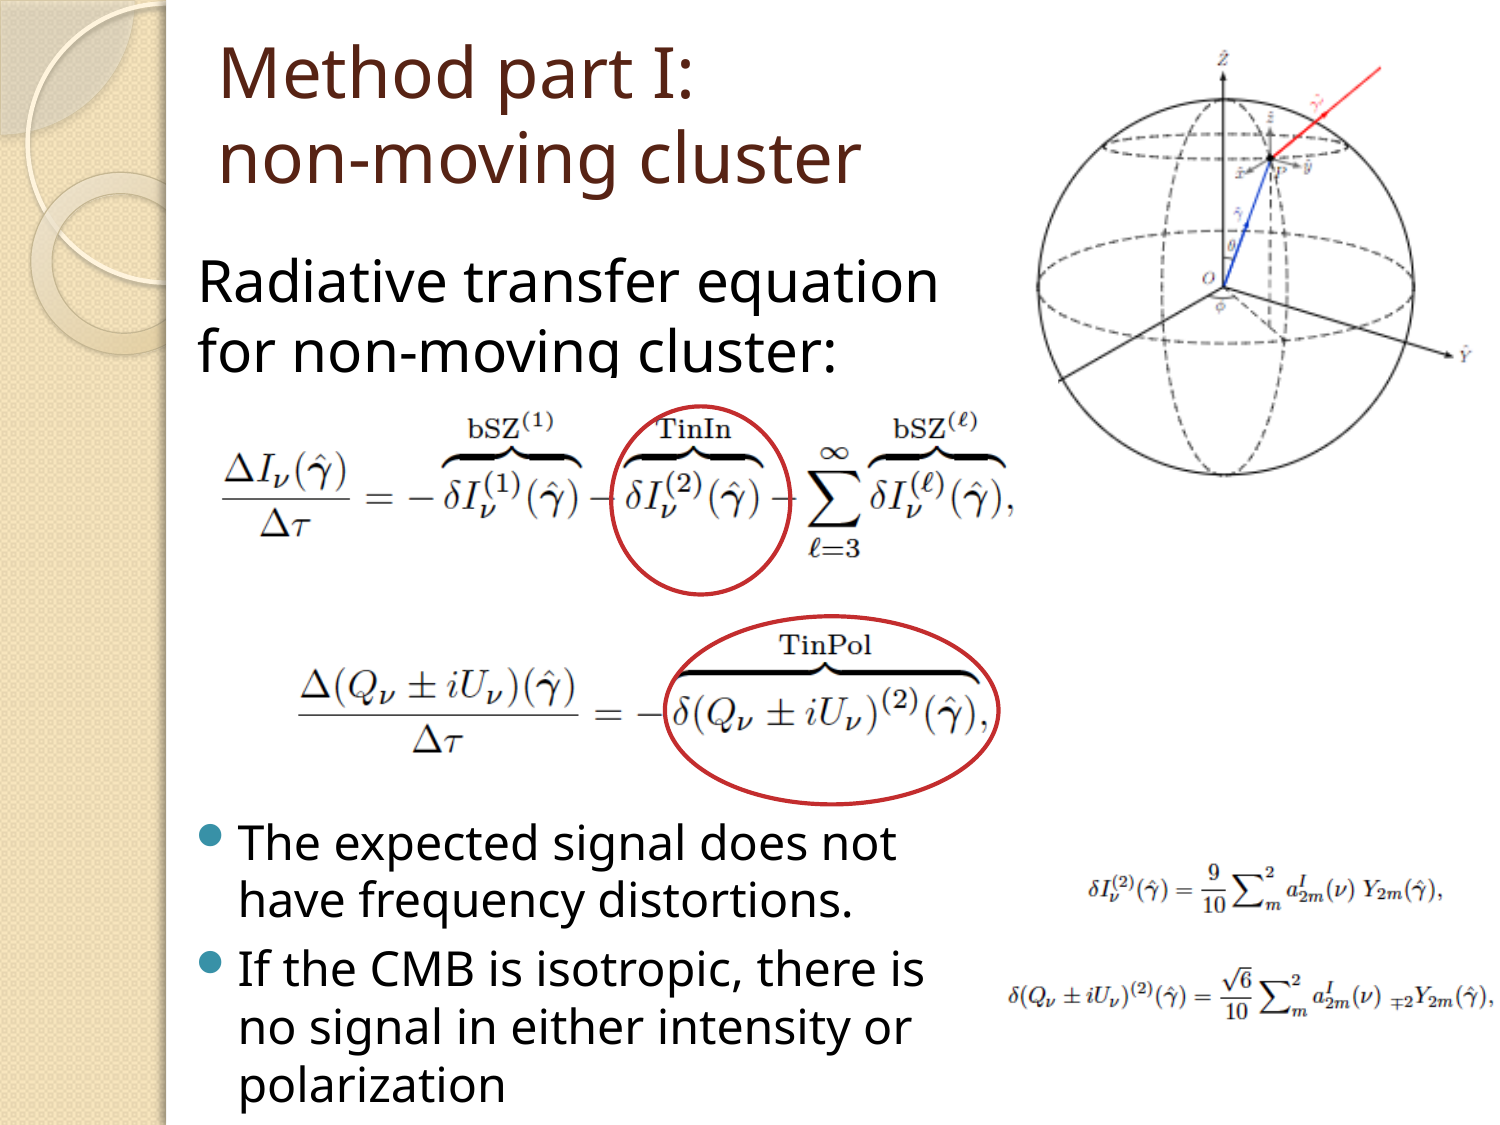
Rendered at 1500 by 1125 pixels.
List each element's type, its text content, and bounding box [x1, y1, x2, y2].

text_box The expected signal does not have frequency distortions. If the CMB is isotropic, there is no signal in either intensity or polarization [168, 804, 961, 1125]
picture [168, 16, 1500, 776]
title Method part I: non-moving cluster [203, 19, 954, 207]
picture [998, 857, 1500, 1029]
text_box [727, 786, 937, 807]
list Radiative transfer equation for non-moving cluster: [168, 236, 953, 376]
